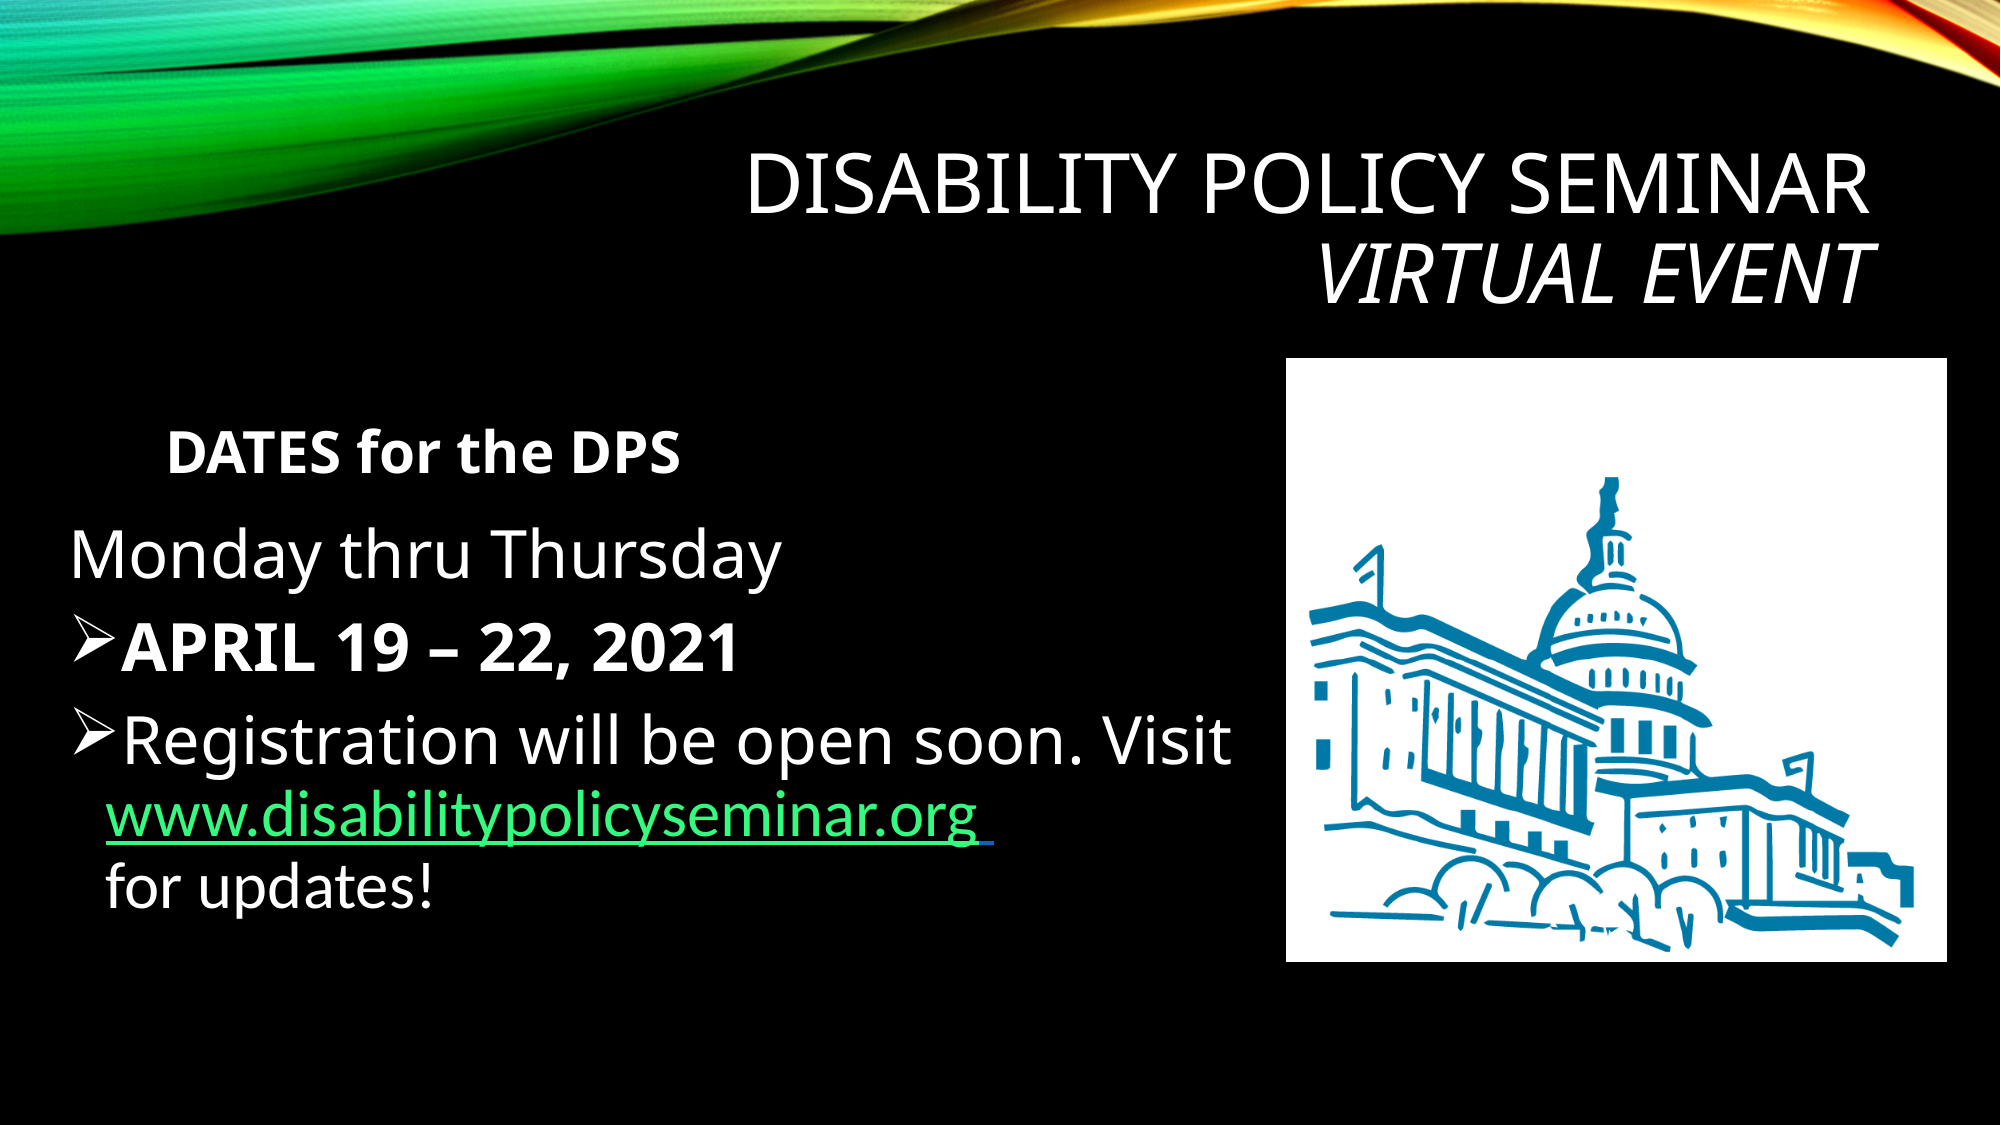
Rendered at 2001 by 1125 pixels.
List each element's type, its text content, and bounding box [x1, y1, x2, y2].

list Monday thru Thursday APRIL 19 – 22, 2021 Registration will be open soon. Visit www.disabilitypolicyseminar.org for updates! [53, 513, 1254, 1021]
picture [0, 0, 2000, 237]
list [1285, 357, 1948, 962]
list DATES for the DPS [150, 358, 984, 494]
title DISABILITY POLICY SEMINAR Virtual event [474, 125, 1888, 338]
